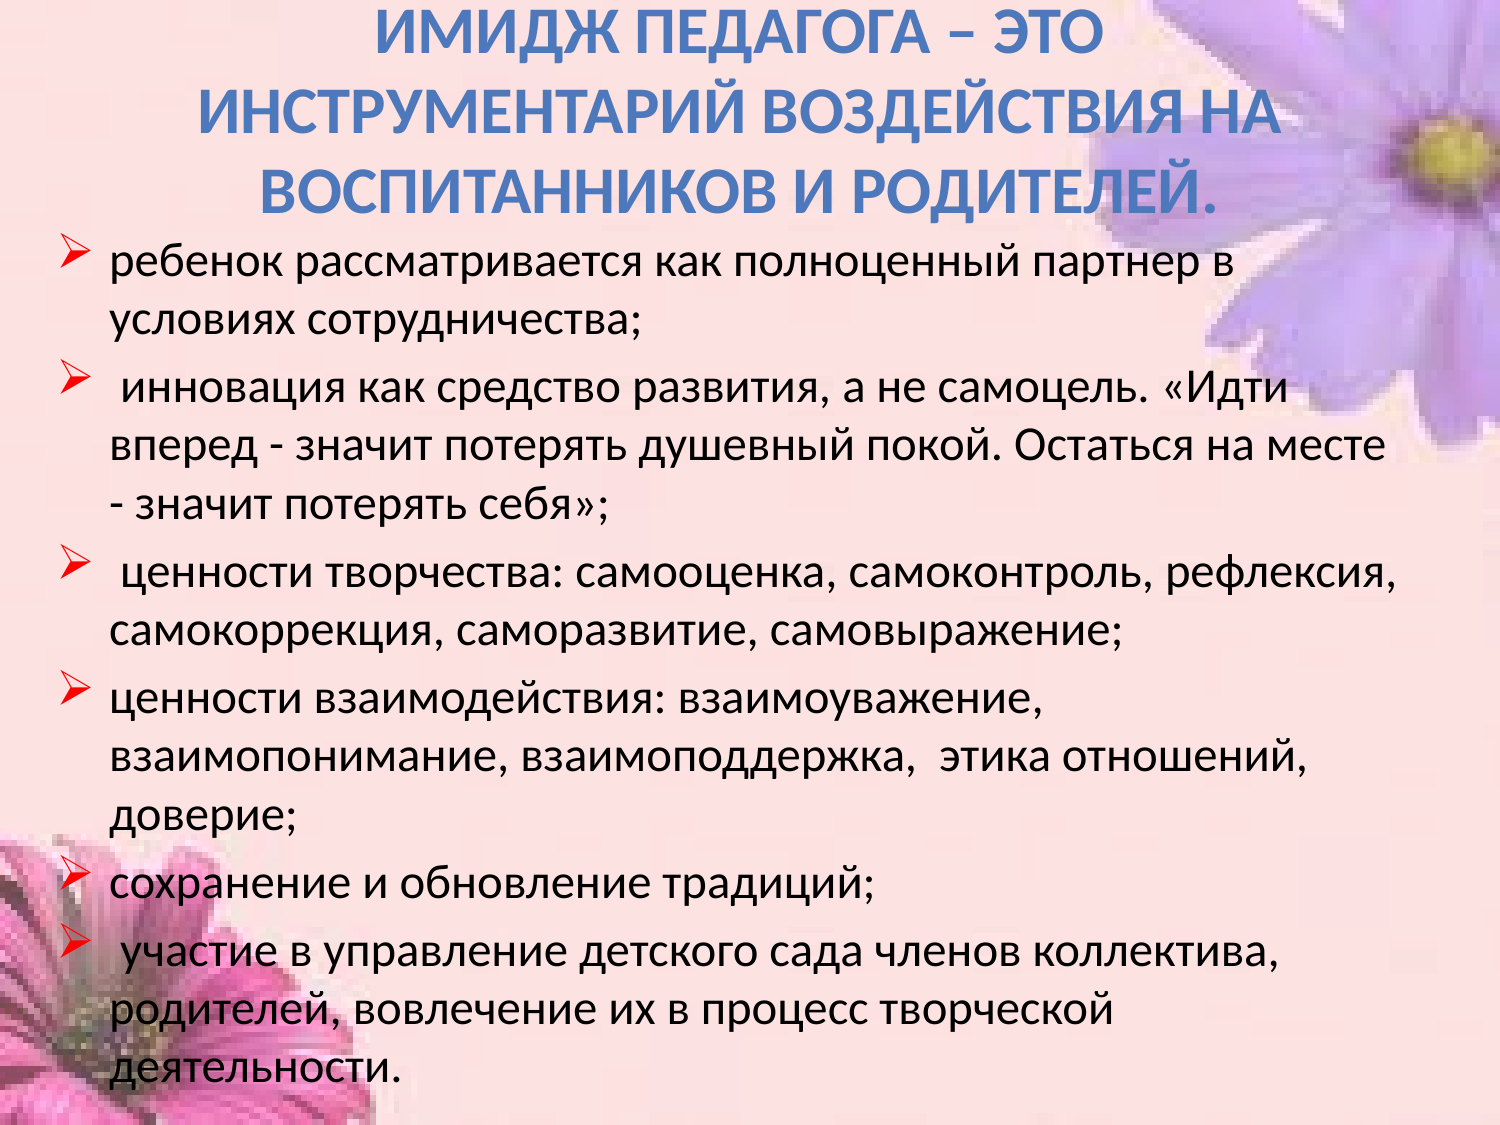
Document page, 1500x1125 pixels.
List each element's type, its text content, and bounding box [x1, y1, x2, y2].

title Имидж педагога – это инструментарий воздействия на воспитанников и родителей. [64, 42, 1415, 171]
list ребенок рассматривается как полноценный партнер в условиях сотрудничества; инновация как средство развития, а не самоцель. «Идти вперед - значит потерять душевный покой. Остаться на месте - значит потерять себя»; ценности творчества: самооценка, самоконтроль, рефлексия, самокоррекция, саморазвитие, самовыражение; ценности взаимодействия: взаимоуважение, взаимопонимание, взаимоподдержка, этика отношений, доверие; сохранение и обновление традиций; участие в управление детского сада членов коллектива, родителей, вовлечение их в процесс творческой деятельности. [41, 219, 1425, 1106]
